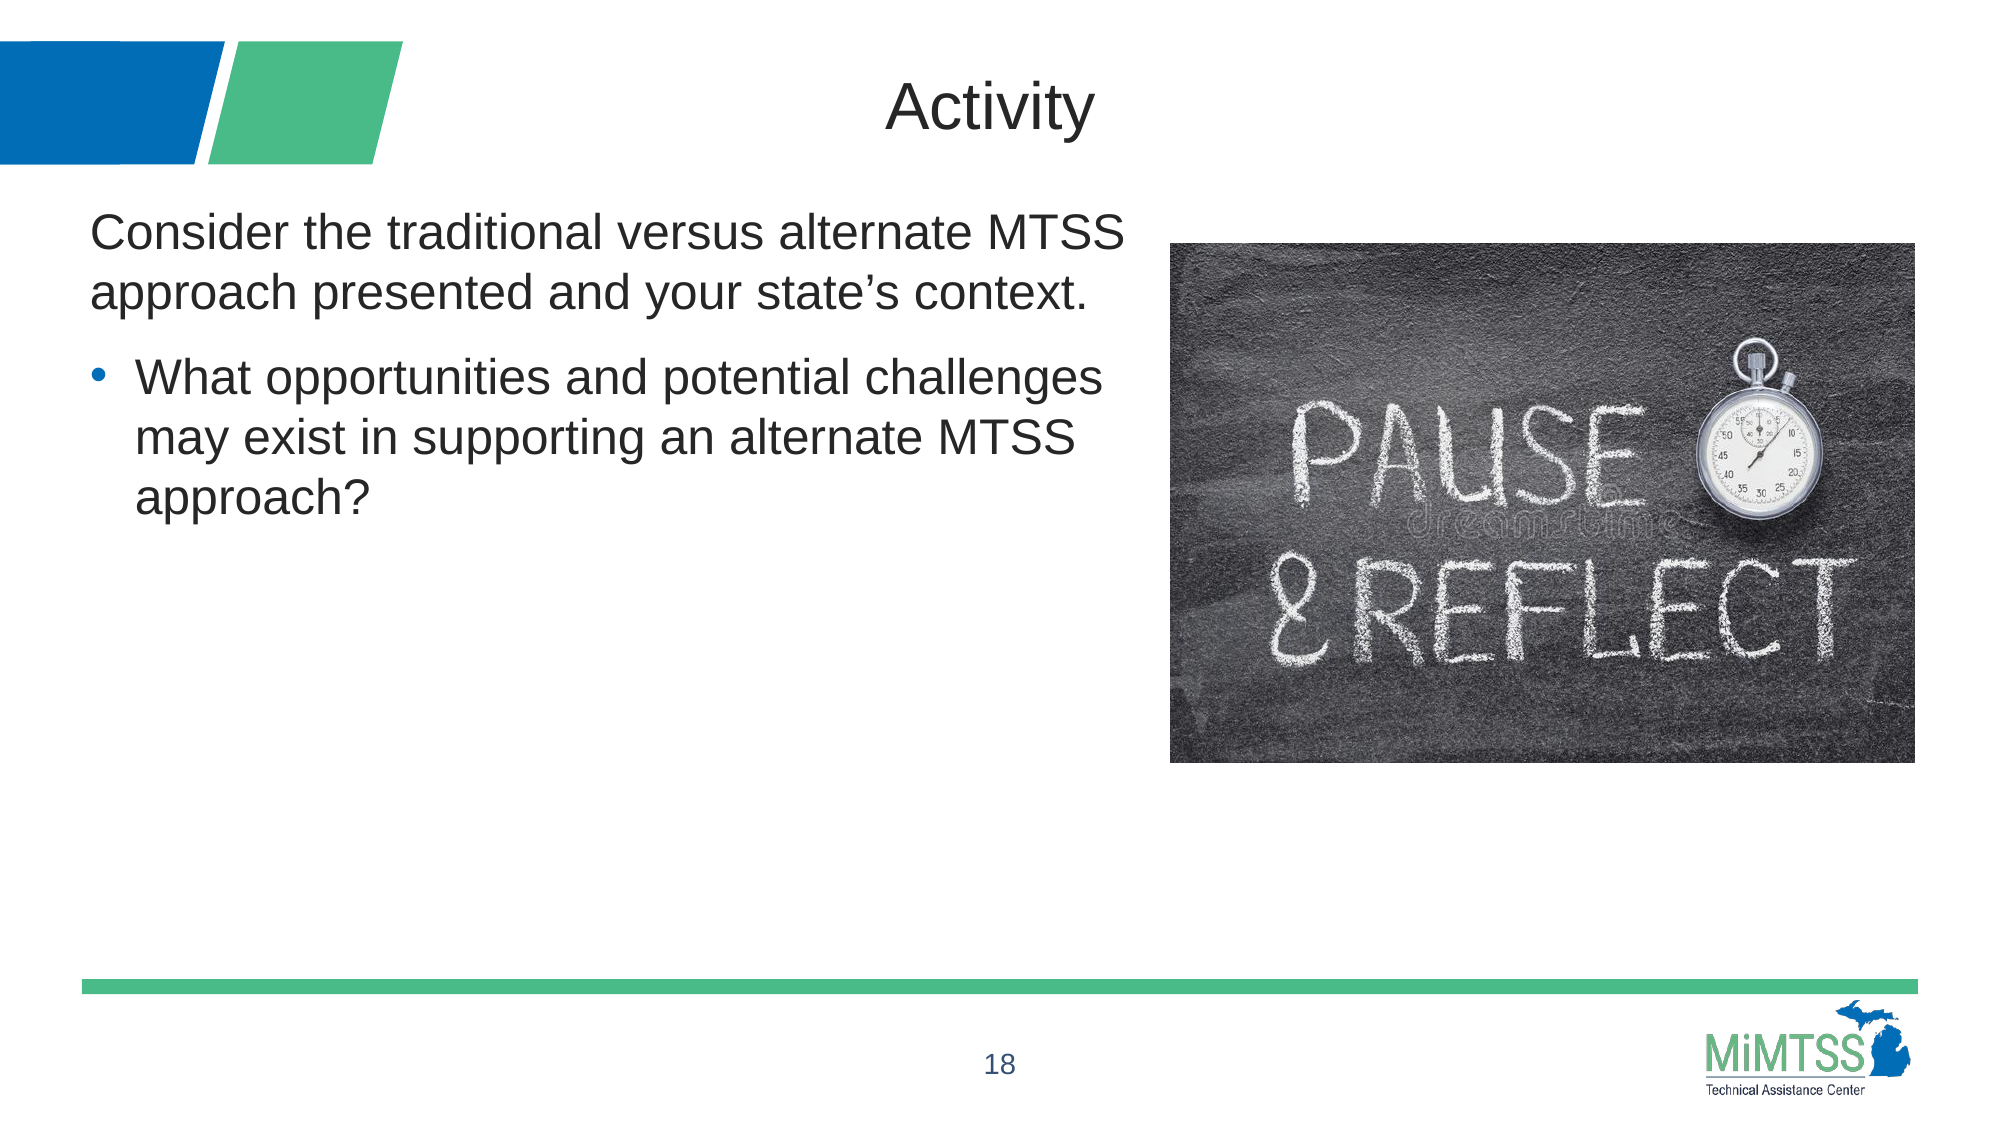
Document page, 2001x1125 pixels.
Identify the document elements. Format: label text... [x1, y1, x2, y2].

slide_number 18 [924, 1025, 1075, 1100]
picture [1694, 994, 1920, 1100]
list Consider the traditional versus alternate MTSS approach presented and your state’s context. What opportunities and potential challenges may exist in supporting an alternate MTSS approach? [85, 199, 1138, 980]
title Activity. [399, 50, 1600, 156]
picture [1170, 242, 1915, 763]
